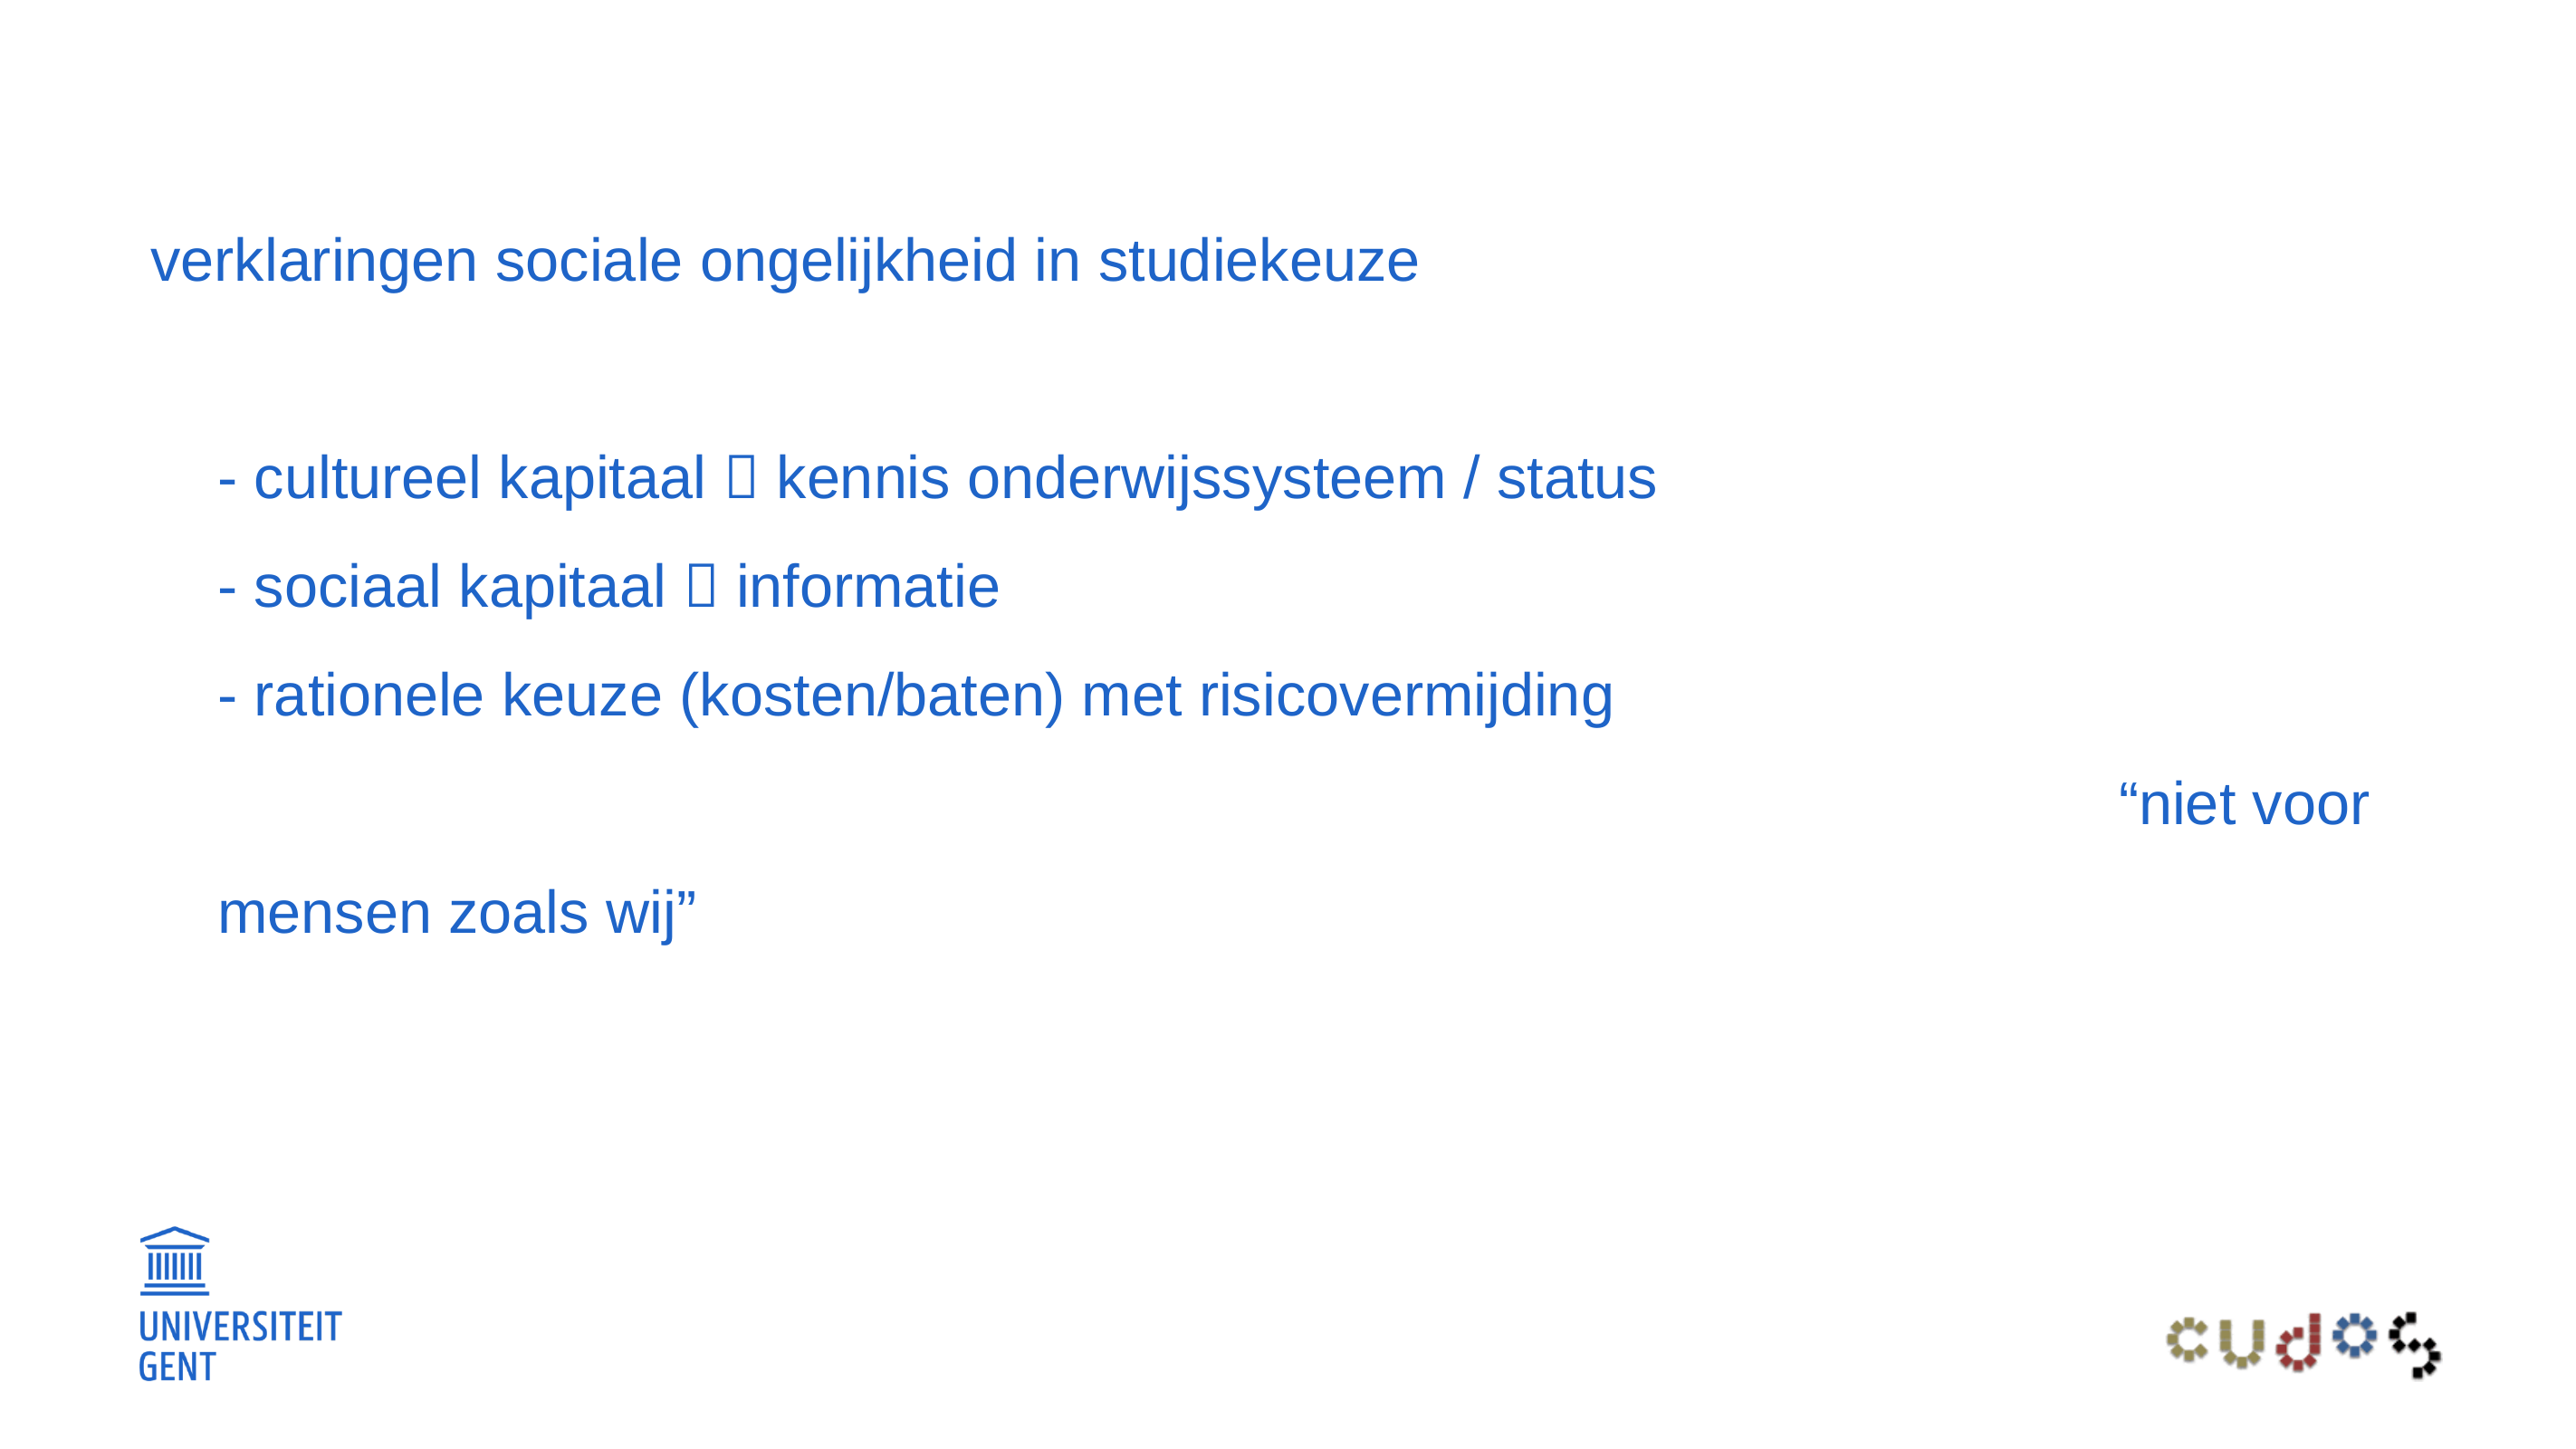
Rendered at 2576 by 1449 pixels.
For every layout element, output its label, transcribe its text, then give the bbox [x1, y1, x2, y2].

picture [72, 1174, 415, 1449]
picture [2159, 1308, 2448, 1382]
list verklaringen sociale ongelijkheid in studiekeuze - cultureel kapitaal  kennis onderwijssysteem / status - sociaal kapitaal  informatie - rationele keuze (kosten/baten) met risicovermijding “niet voor mensen zoals wij” [124, 177, 2456, 1173]
